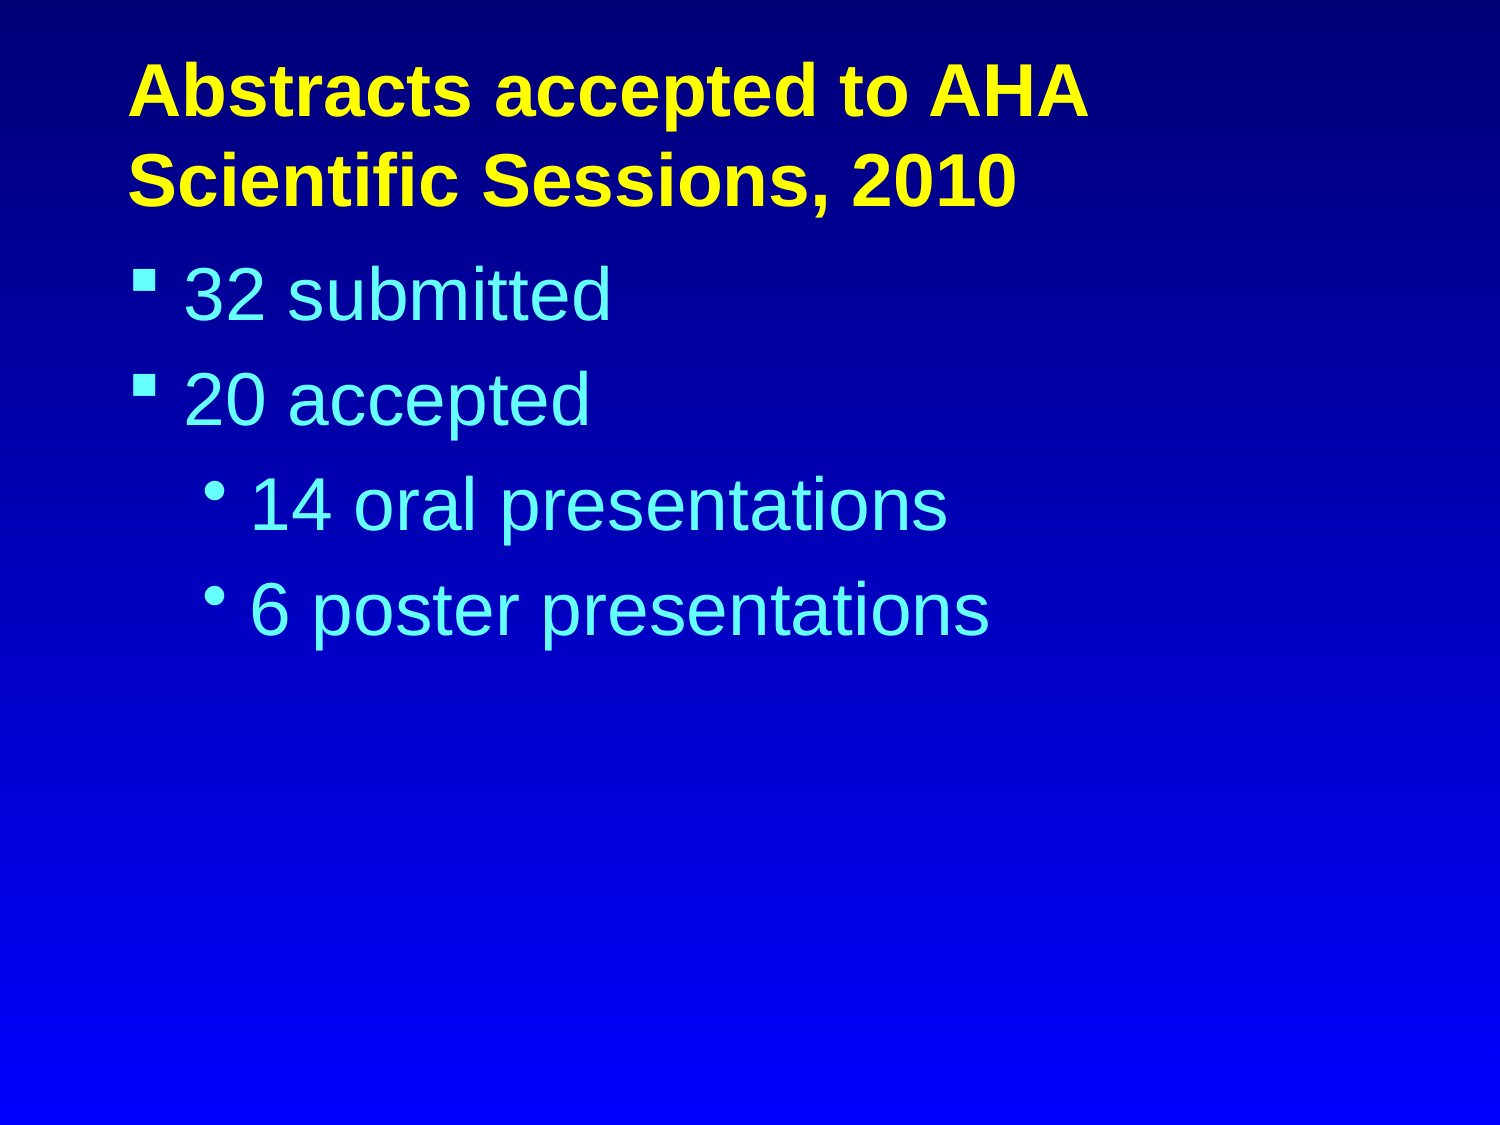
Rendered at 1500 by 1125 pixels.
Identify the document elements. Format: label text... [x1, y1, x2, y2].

title Abstracts accepted to AHA Scientific Sessions, 2010 [112, 37, 1426, 226]
list 32 submitted 20 accepted 14 oral presentations 6 poster presentations [112, 237, 1413, 1001]
